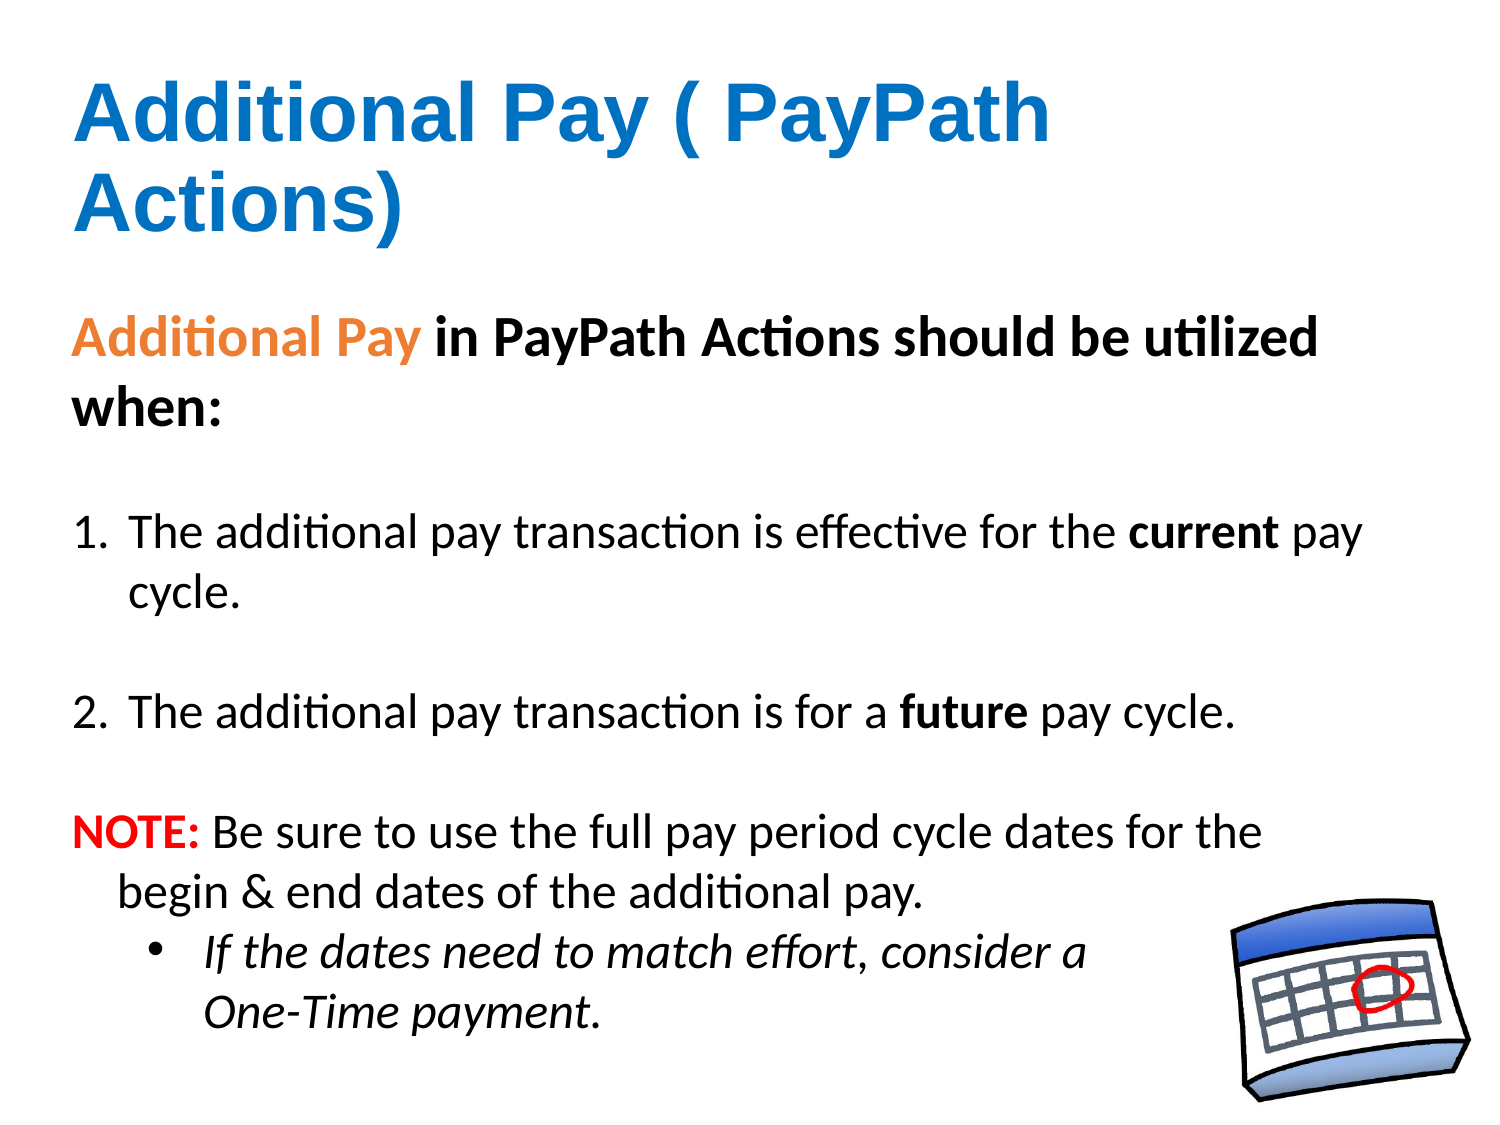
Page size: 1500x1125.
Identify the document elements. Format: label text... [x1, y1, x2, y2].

title Additional Pay ( PayPath Actions) [57, 61, 1351, 206]
text_box Additional Pay in PayPath Actions should be utilized when: The additional pay transaction is effective for the current pay cycle. The additional pay transaction is for a future pay cycle. NOTE: Be sure to use the full pay period cycle dates for the begin & end dates of the additional pay. If the dates need to match effort, consider a One-Time payment. [57, 291, 1437, 1046]
picture [1220, 876, 1481, 1121]
